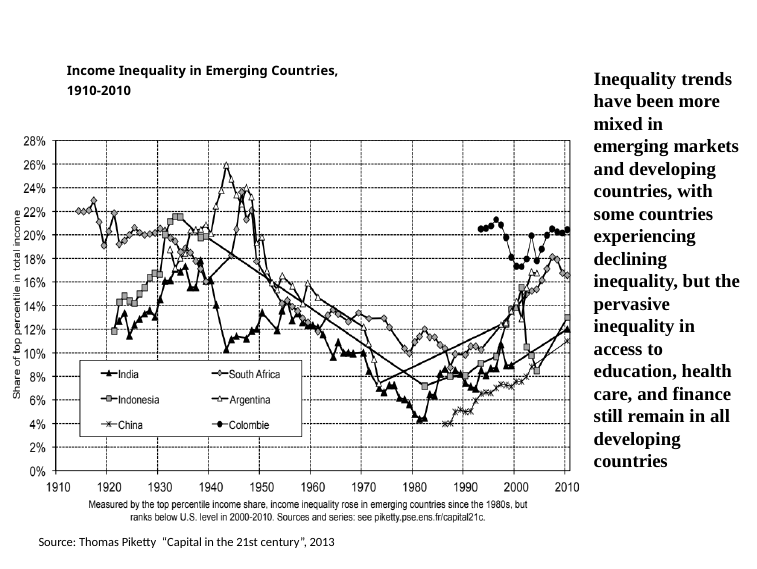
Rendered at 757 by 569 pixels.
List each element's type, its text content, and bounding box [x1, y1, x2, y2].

title Income Inequality in Emerging Countries, 1910-2010 [51, 30, 705, 129]
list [9, 129, 580, 524]
text_box Inequality trends have been more mixed in emerging markets and developing countries, with some countries experiencing declining inequality, but the pervasive inequality in access to education, health care, and finance still remain in all developing countries [579, 59, 757, 479]
text_box Source: Thomas Piketty “Capital in the 21st century”, 2013 [23, 526, 652, 569]
